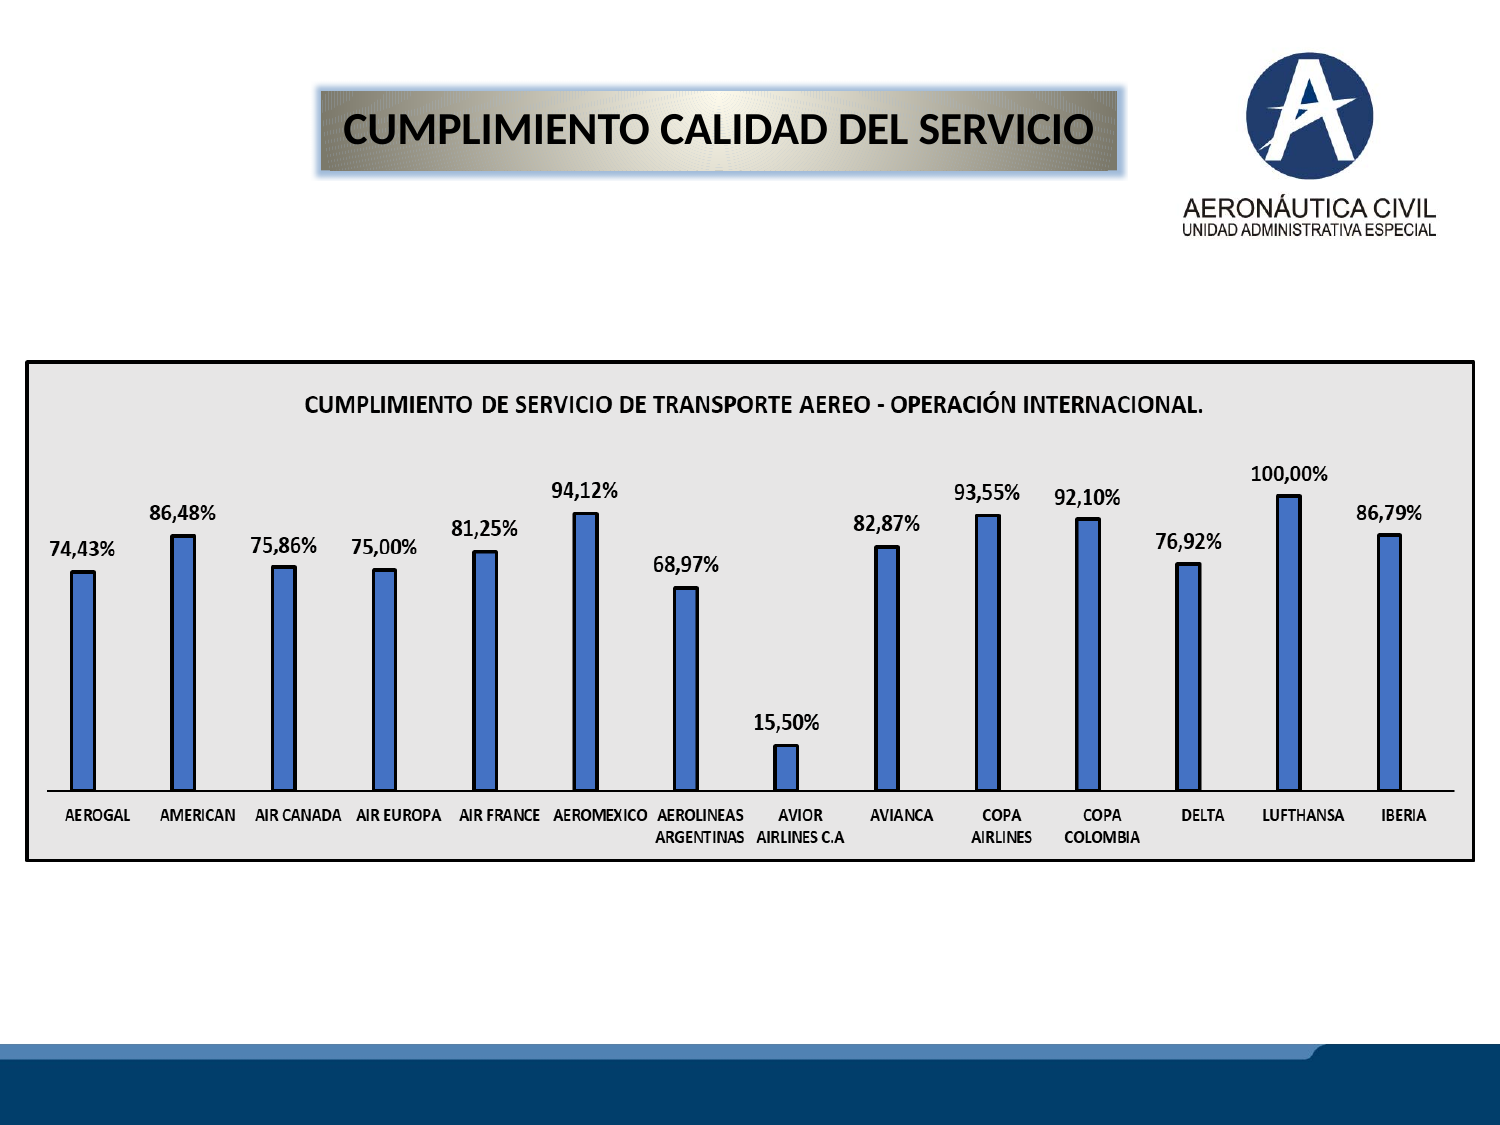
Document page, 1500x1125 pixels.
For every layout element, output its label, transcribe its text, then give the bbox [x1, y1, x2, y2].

text_box CUMPLIMIENTO CALIDAD DEL SERVICIO [321, 91, 1117, 171]
picture [0, 0, 1500, 1125]
